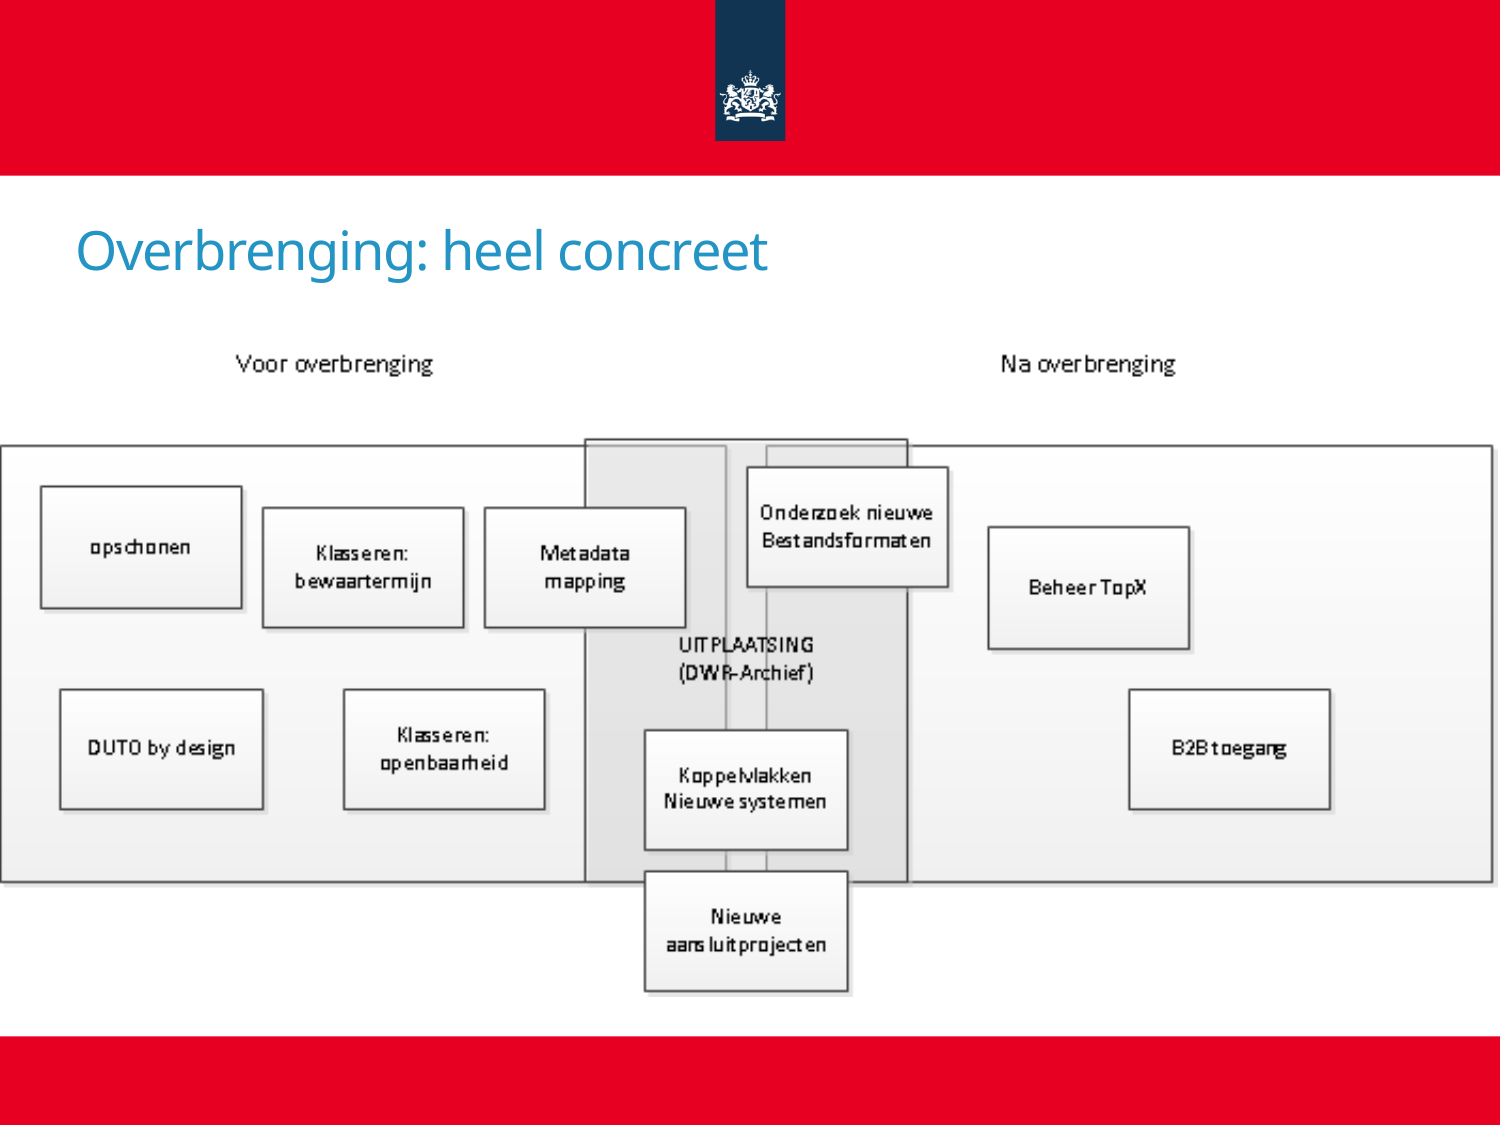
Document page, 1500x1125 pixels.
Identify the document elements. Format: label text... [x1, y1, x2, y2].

picture [0, 347, 1498, 997]
title Overbrenging: heel concreet [60, 202, 1348, 296]
picture [0, 0, 1500, 141]
